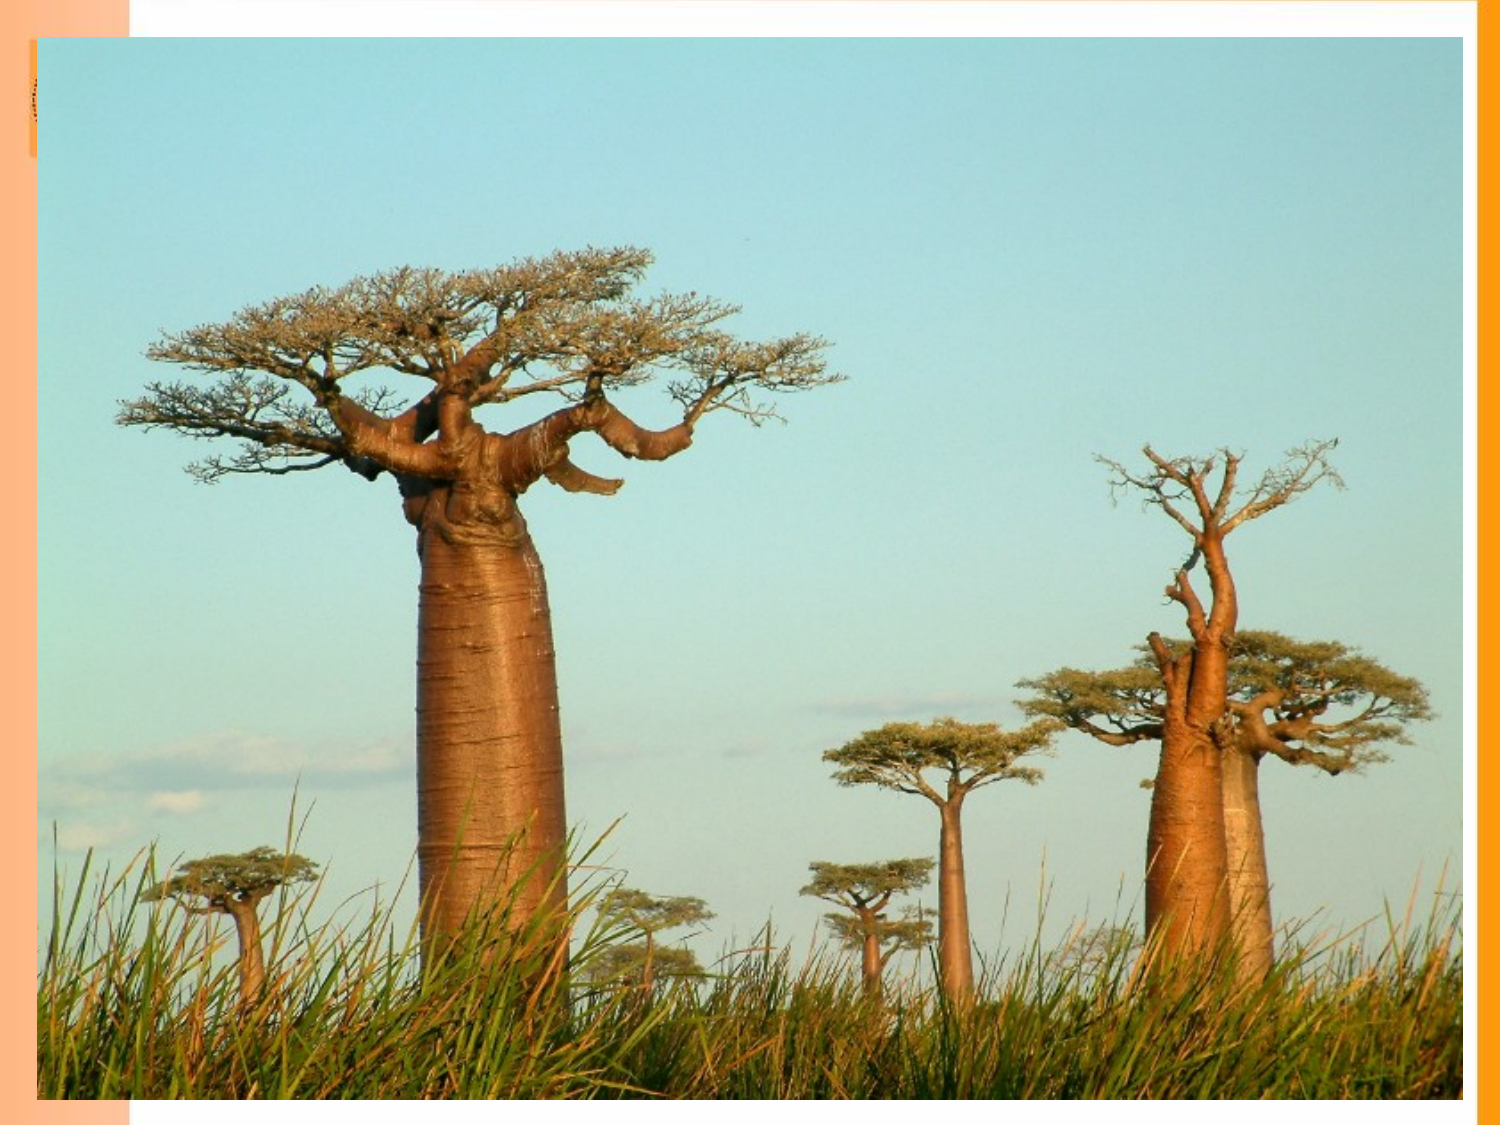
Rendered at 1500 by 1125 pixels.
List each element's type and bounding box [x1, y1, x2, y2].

picture [0, 0, 1500, 1125]
list [37, 37, 1463, 1101]
